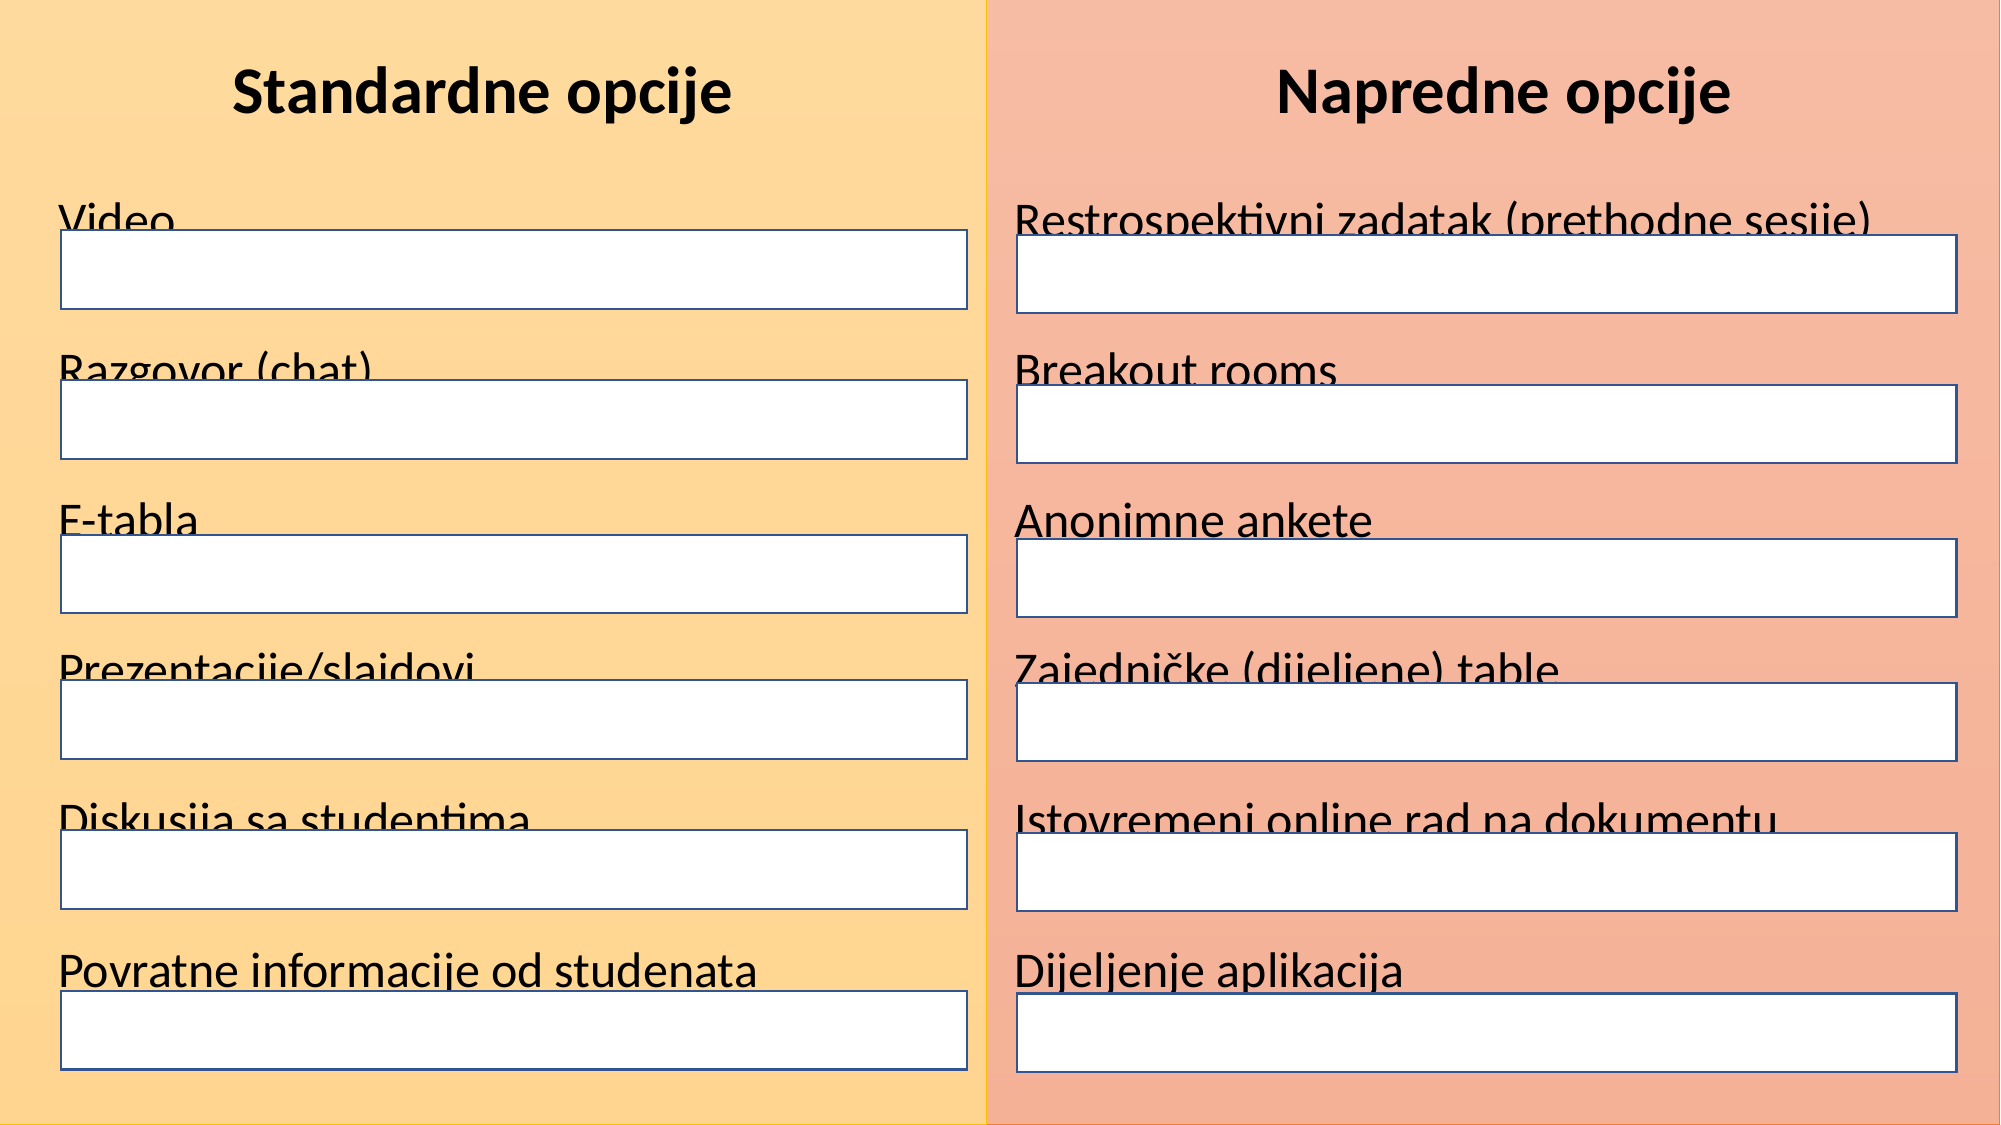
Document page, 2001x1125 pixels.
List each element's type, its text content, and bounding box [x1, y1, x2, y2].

text_box [60, 990, 968, 1071]
text_box [1016, 234, 1958, 314]
text_box [0, 0, 987, 1125]
text_box [1016, 832, 1958, 912]
text_box [987, 0, 2000, 1125]
text_box [60, 829, 968, 910]
text_box [60, 534, 968, 614]
text_box [1016, 682, 1958, 762]
text_box [1016, 992, 1958, 1073]
text_box Video Razgovor (chat) E-tabla Prezentacije/slajdovi Diskusija sa studentima Povratne informacije od studenata [43, 90, 811, 1006]
text_box [1016, 538, 1958, 618]
text_box Standardne opcije [154, 39, 811, 134]
text_box Restrospektivni zadatak (prethodne sesije) Breakout rooms Anonimne ankete Zajedničke (dijeljene) table Istovremeni online rad na dokumentu Dijeljenje aplikacija [999, 90, 1957, 1006]
text_box [1016, 384, 1958, 464]
text_box Napredne opcije [1176, 39, 1833, 134]
text_box [60, 679, 968, 760]
text_box [60, 229, 968, 310]
text_box [60, 379, 968, 460]
